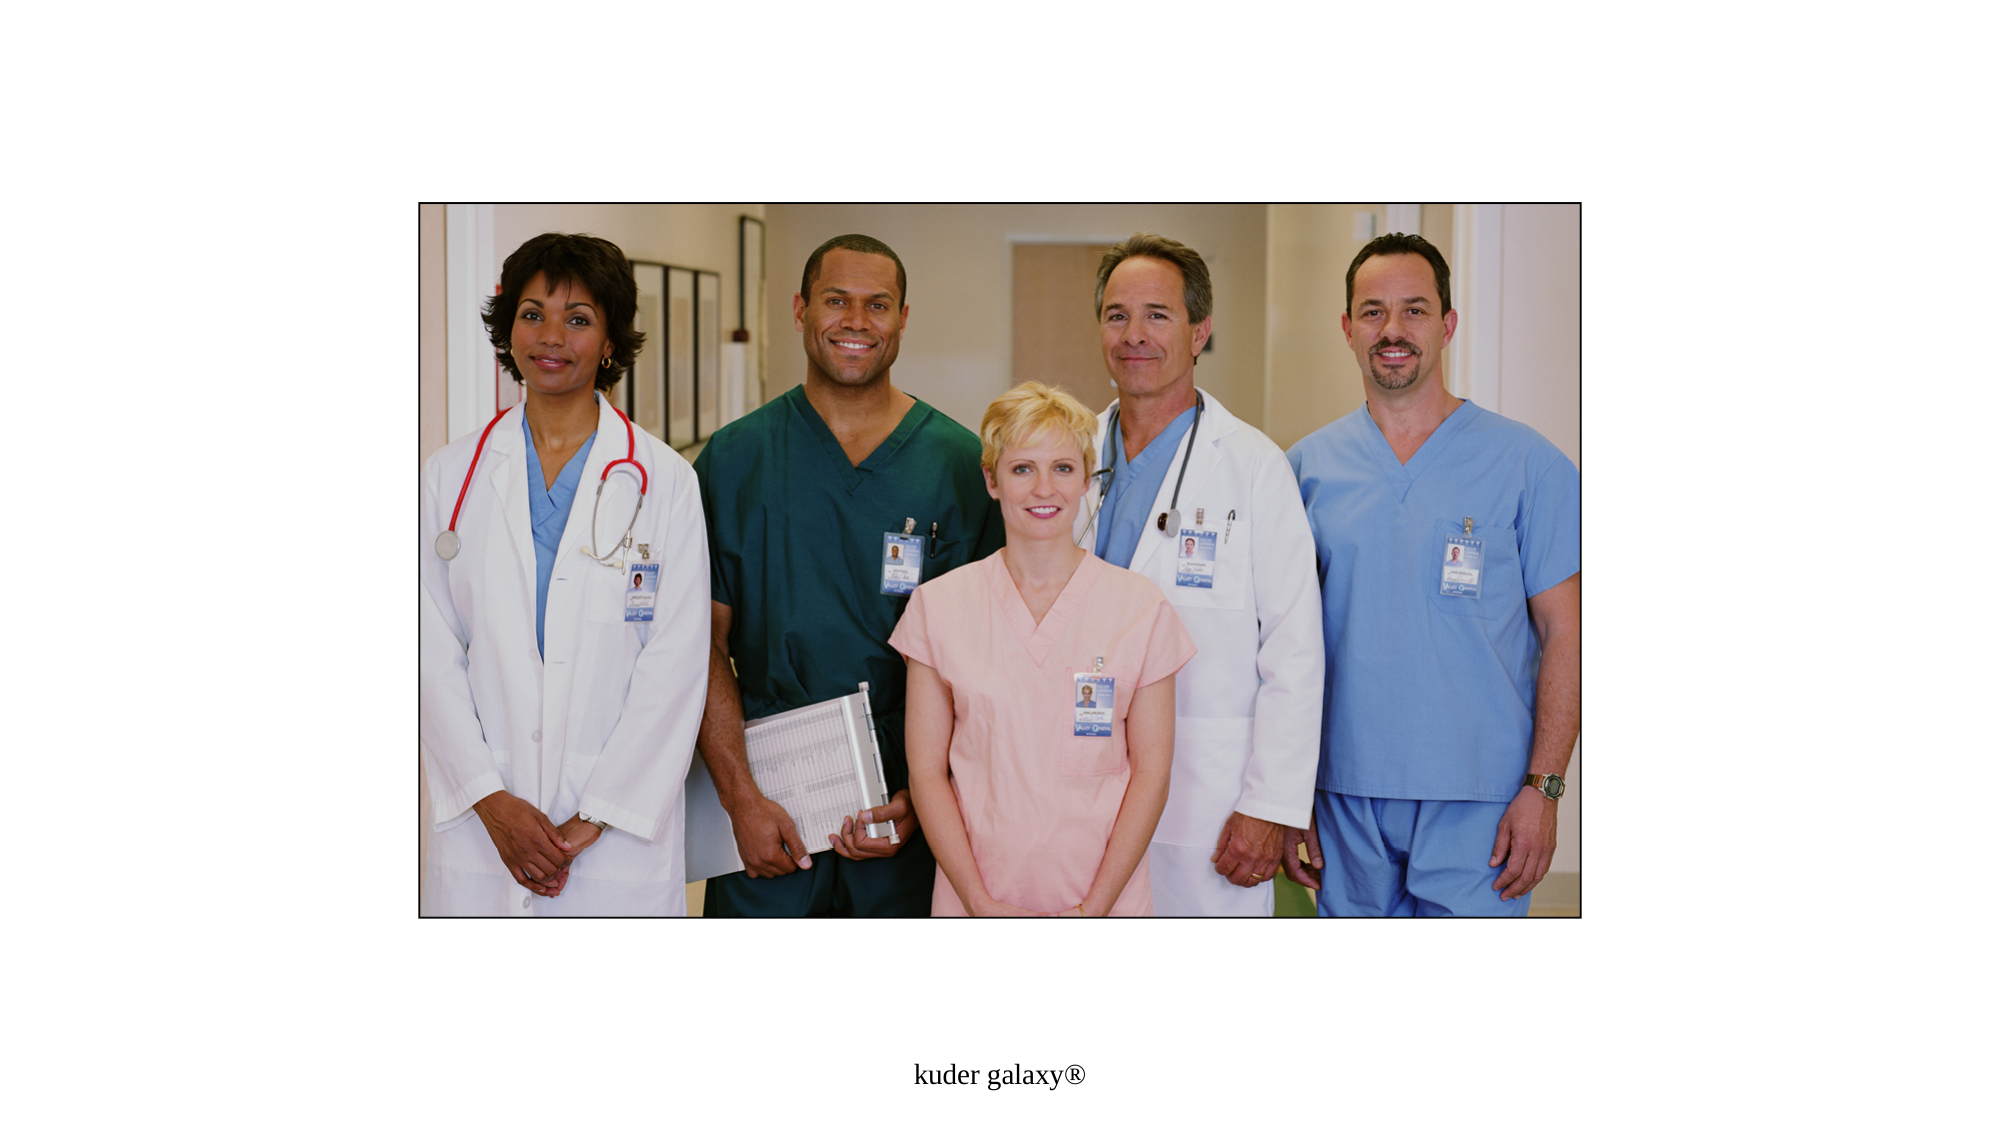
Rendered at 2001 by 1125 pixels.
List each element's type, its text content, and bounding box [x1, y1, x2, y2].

footer kuder galaxy® [662, 1042, 1338, 1103]
picture [362, 149, 1638, 975]
